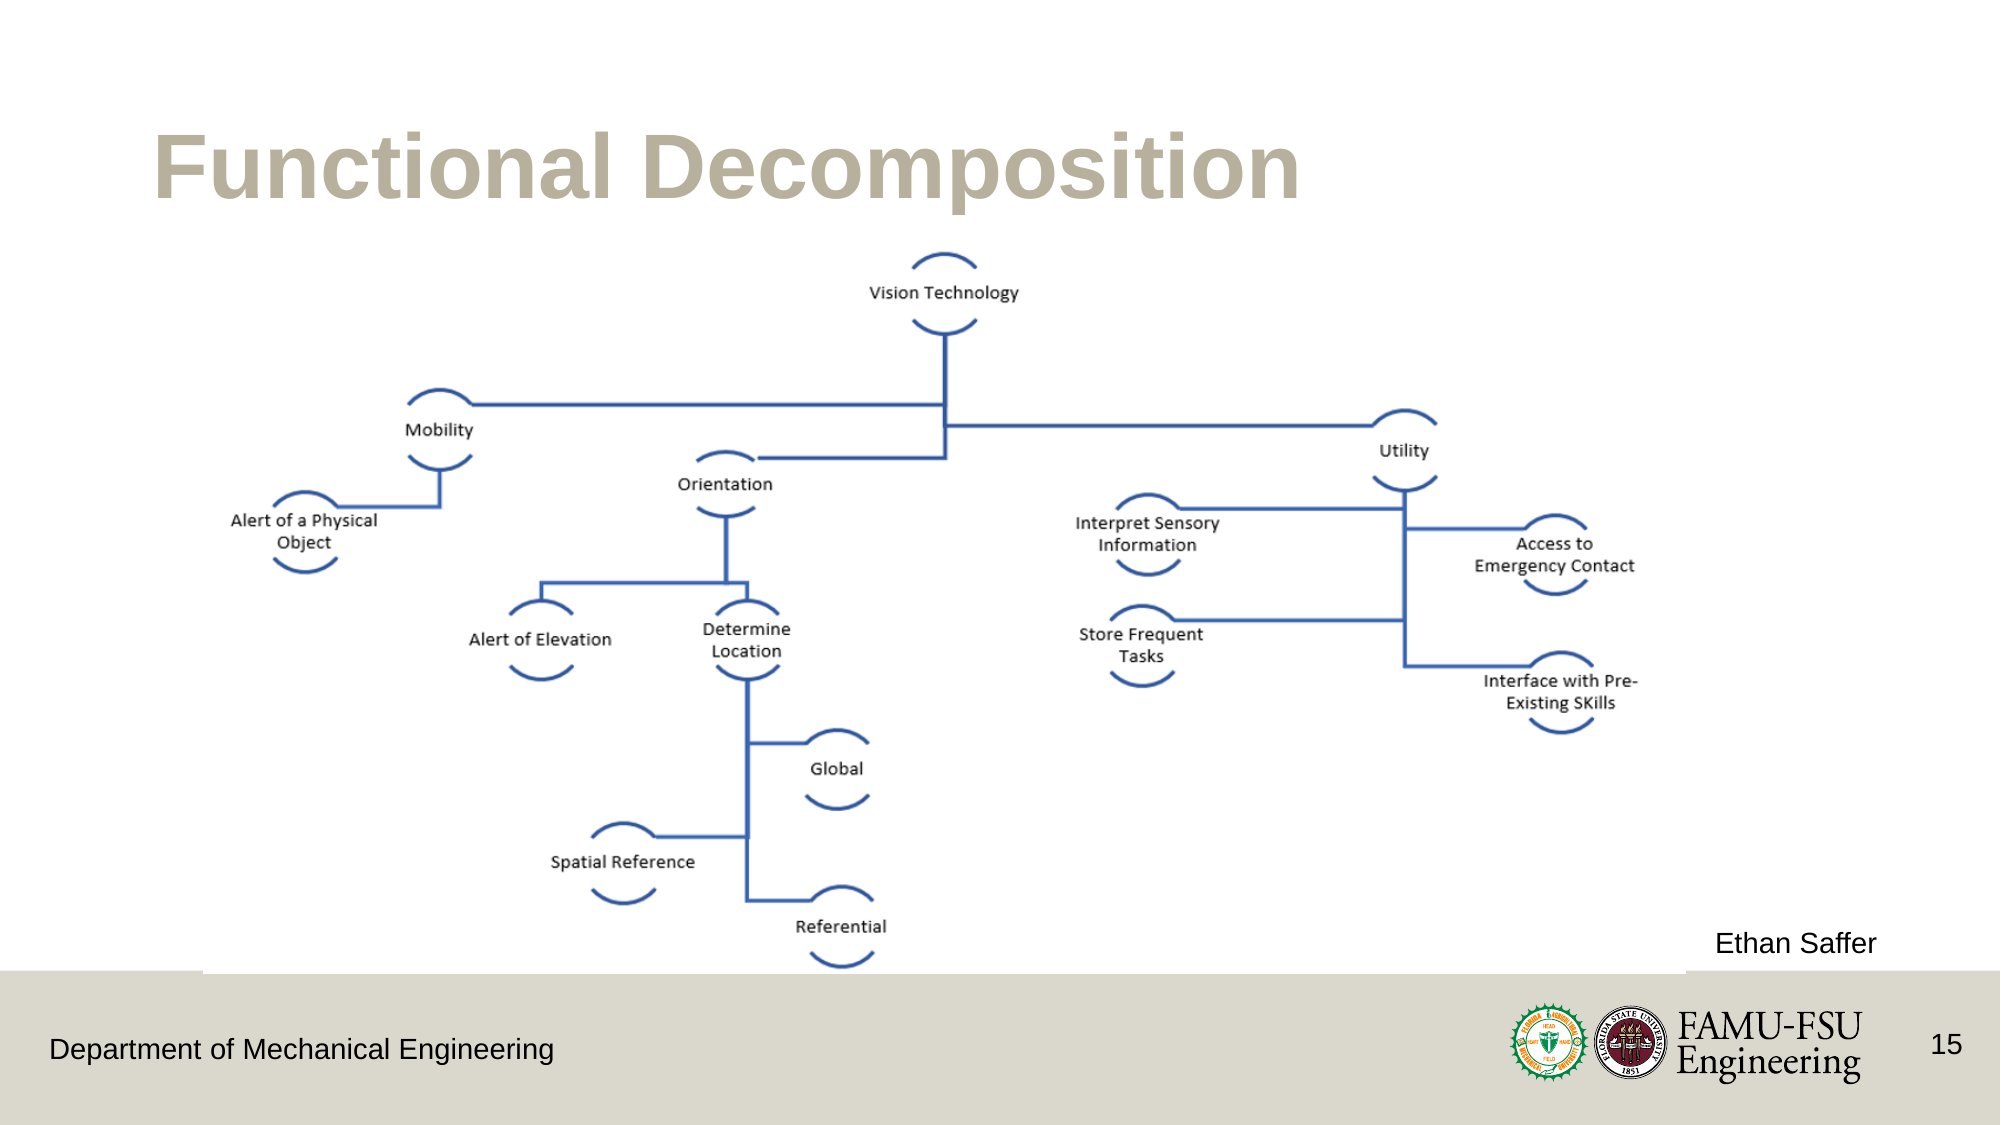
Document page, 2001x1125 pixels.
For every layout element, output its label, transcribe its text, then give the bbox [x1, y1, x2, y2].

list Ethan Saffer [1700, 920, 2000, 972]
slide_number 15 [1862, 1017, 1978, 1078]
picture [203, 215, 1686, 974]
title Functional Decomposition [137, 59, 1863, 278]
